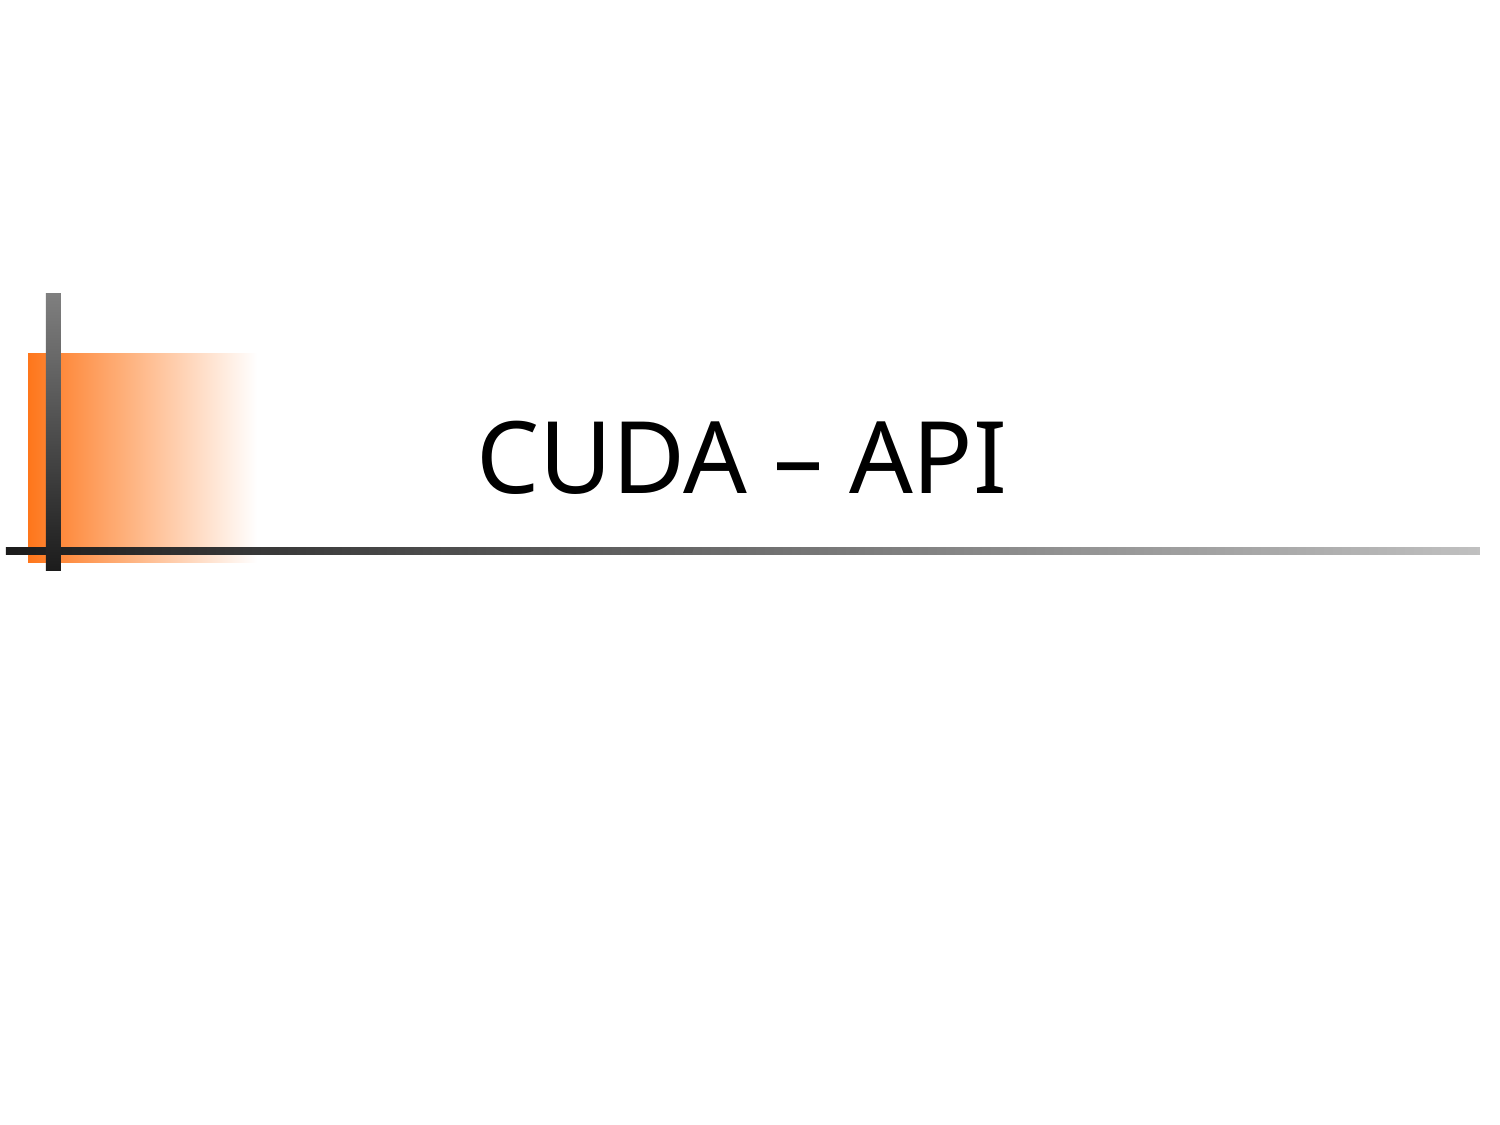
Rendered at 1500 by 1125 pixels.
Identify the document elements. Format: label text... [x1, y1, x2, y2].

title CUDA – API [104, 279, 1380, 521]
